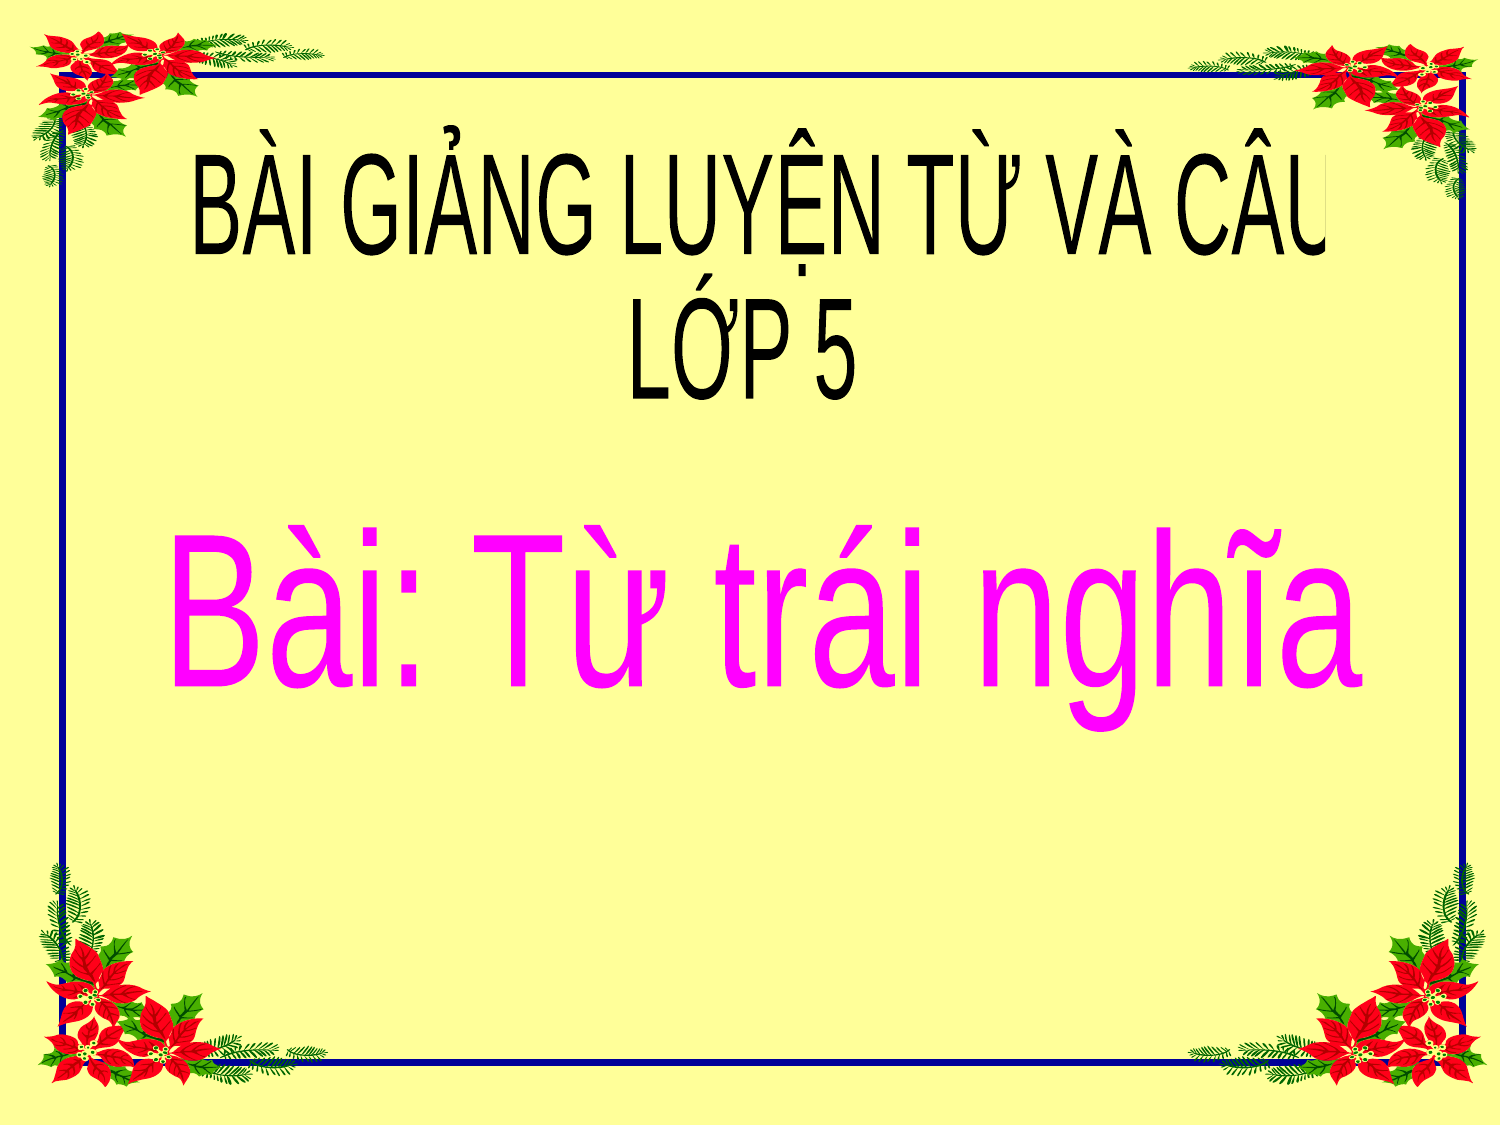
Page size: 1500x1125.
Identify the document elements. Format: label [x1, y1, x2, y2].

text_box [29, 31, 1488, 1088]
